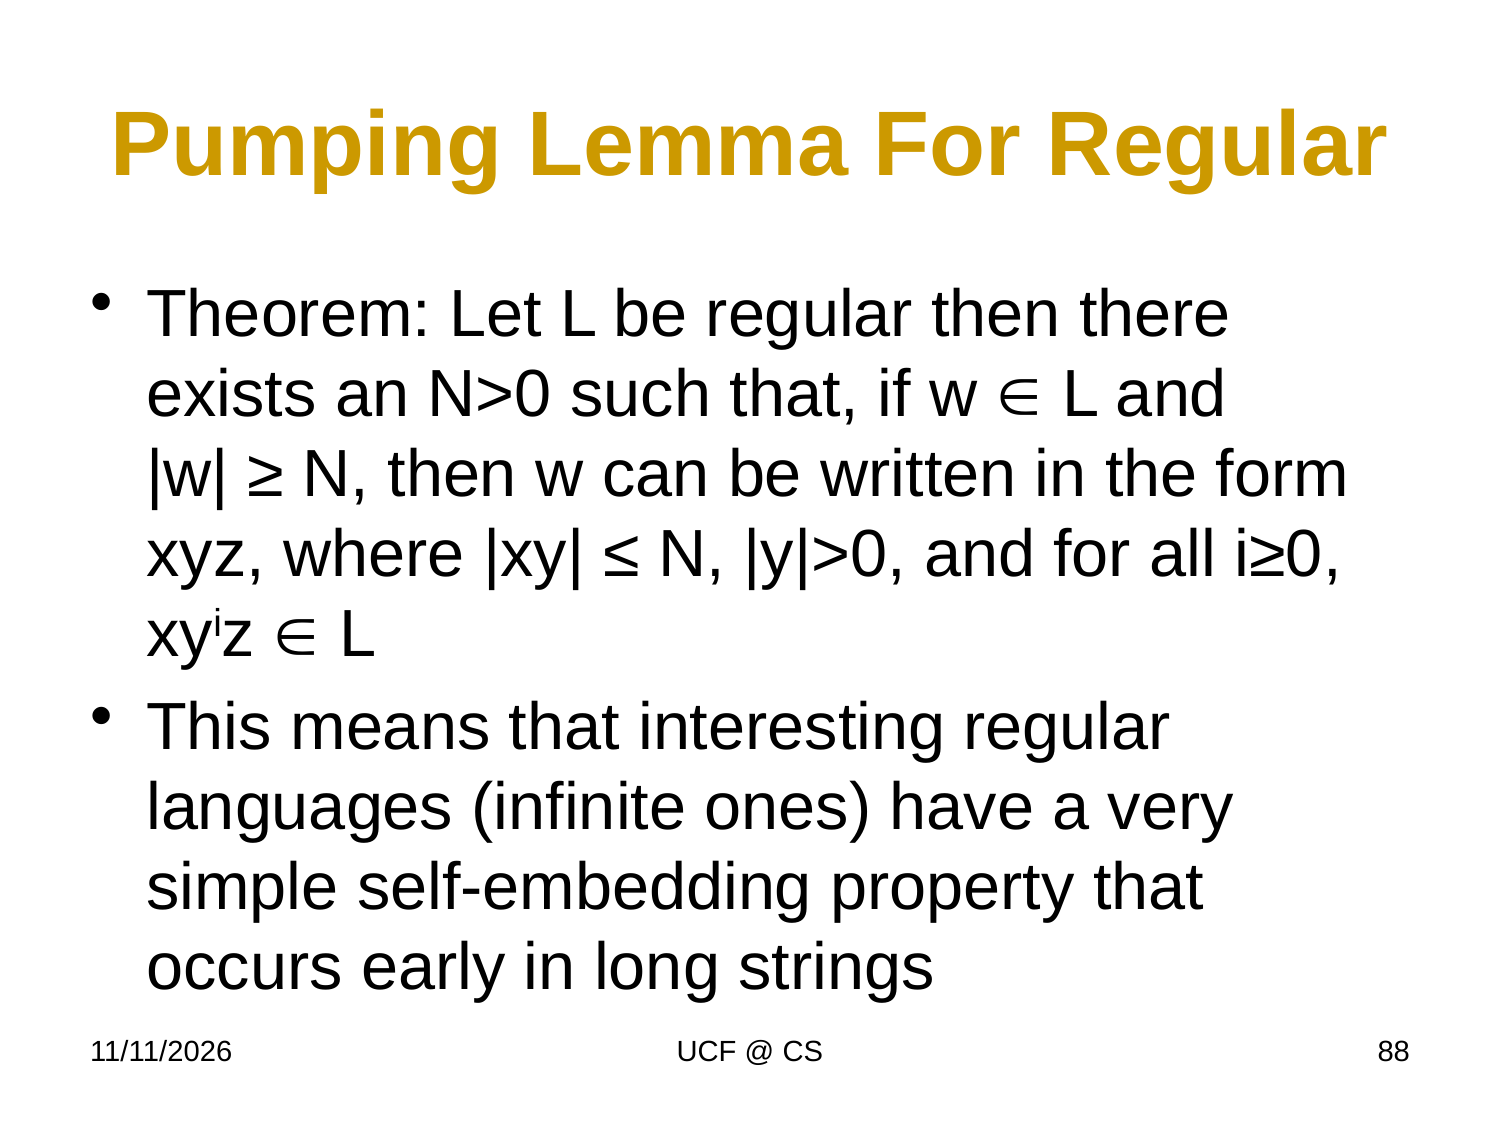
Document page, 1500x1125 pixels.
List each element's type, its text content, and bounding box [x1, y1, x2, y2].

footer UCF @ CS [512, 1024, 988, 1103]
title Pumping Lemma For Regular [75, 45, 1425, 233]
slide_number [74, 1024, 426, 1103]
slide_number 88 [1074, 1024, 1426, 1103]
list Theorem: Let L be regular then there exists an N>0 such that, if w  L and |w| ≥ N, then w can be written in the form xyz, where |xy| ≤ N, |y|>0, and for all i≥0, xyiz  L This means that interesting regular languages (infinite ones) have a very simple self-embedding property that occurs early in long strings [75, 262, 1425, 1005]
